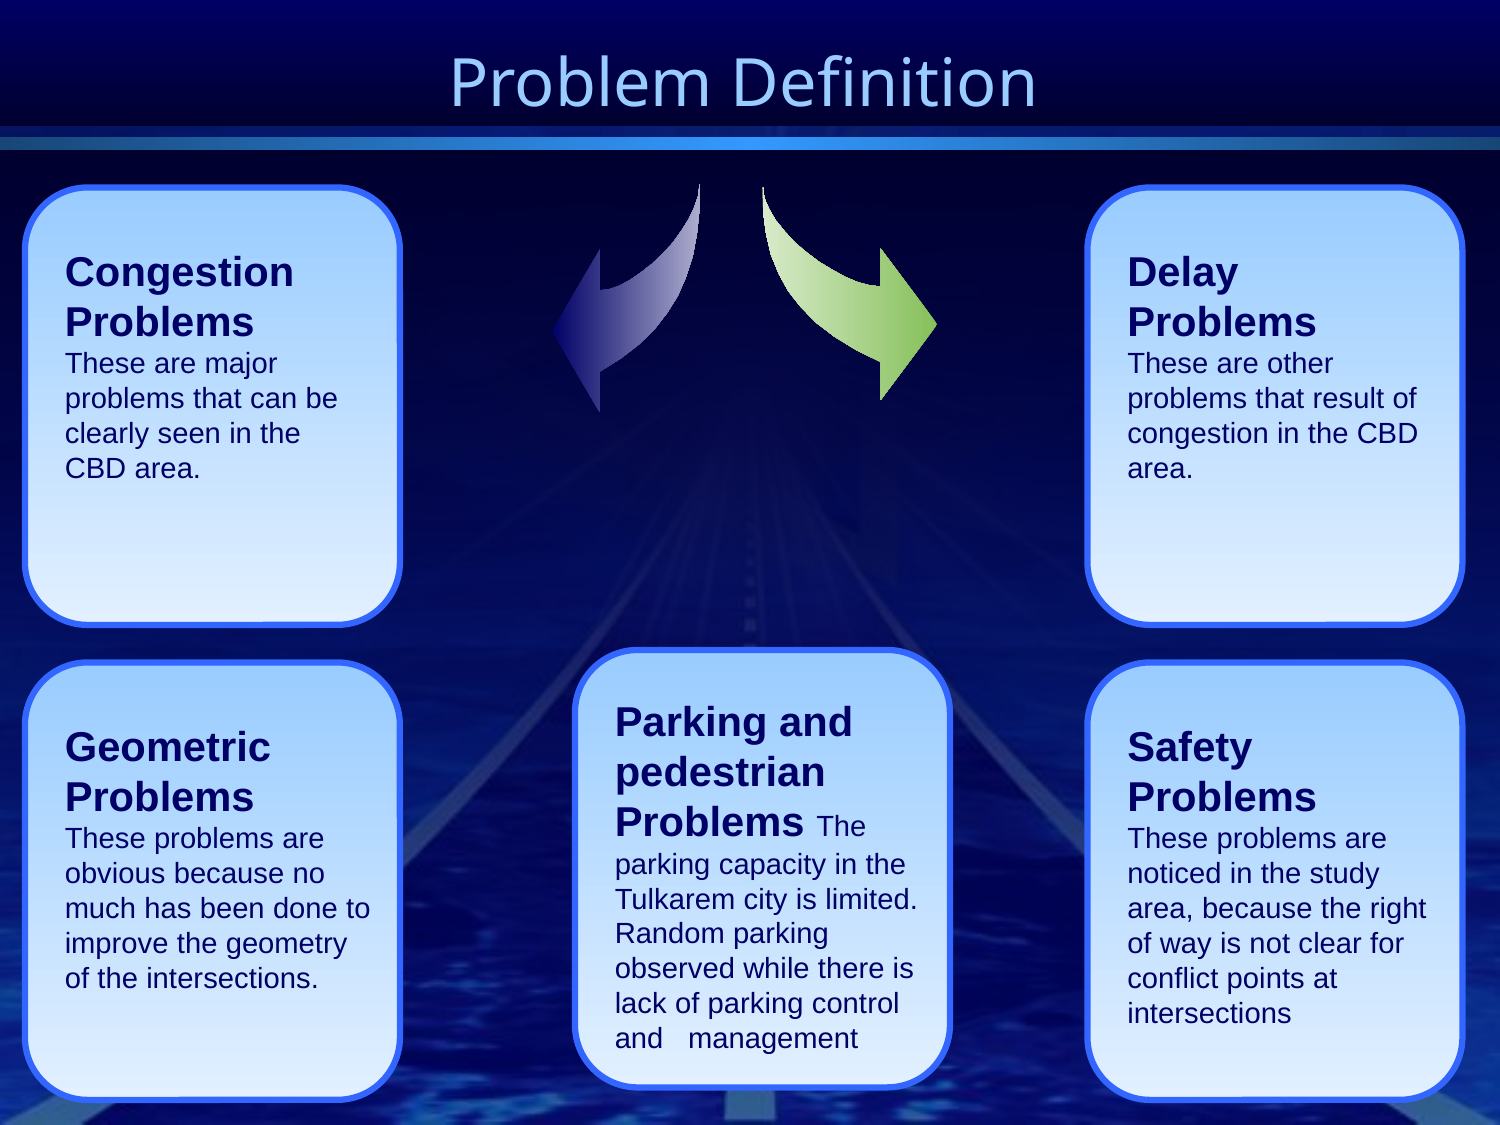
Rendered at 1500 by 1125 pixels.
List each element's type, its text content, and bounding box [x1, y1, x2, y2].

text_box [528, 521, 678, 726]
text_box [1087, 187, 1463, 625]
text_box [762, 187, 938, 400]
text_box [24, 187, 400, 625]
text_box [574, 649, 950, 1088]
title Problem Definition [37, 24, 1451, 136]
picture [0, 125, 1500, 137]
text_box [551, 183, 700, 413]
text_box Safety Problems These problems are noticed in the study area, because the right of way is not clear for conflict points at intersections [1112, 712, 1450, 1037]
text_box Congestion Problems These are major problems that can be clearly seen in the CBD area. [49, 237, 385, 493]
text_box [798, 521, 948, 693]
text_box Delay Problems These are other problems that result of congestion in the CBD area. [1112, 237, 1450, 493]
text_box [1087, 662, 1463, 1100]
text_box Parking and pedestrian Problems The parking capacity in the Tulkarem city is limited. Random parking observed while there is lack of parking control and management [600, 687, 938, 1063]
text_box [24, 662, 400, 1100]
text_box Geometric Problems These problems are obvious because no much has been done to improve the geometry of the intersections. [50, 712, 388, 1002]
